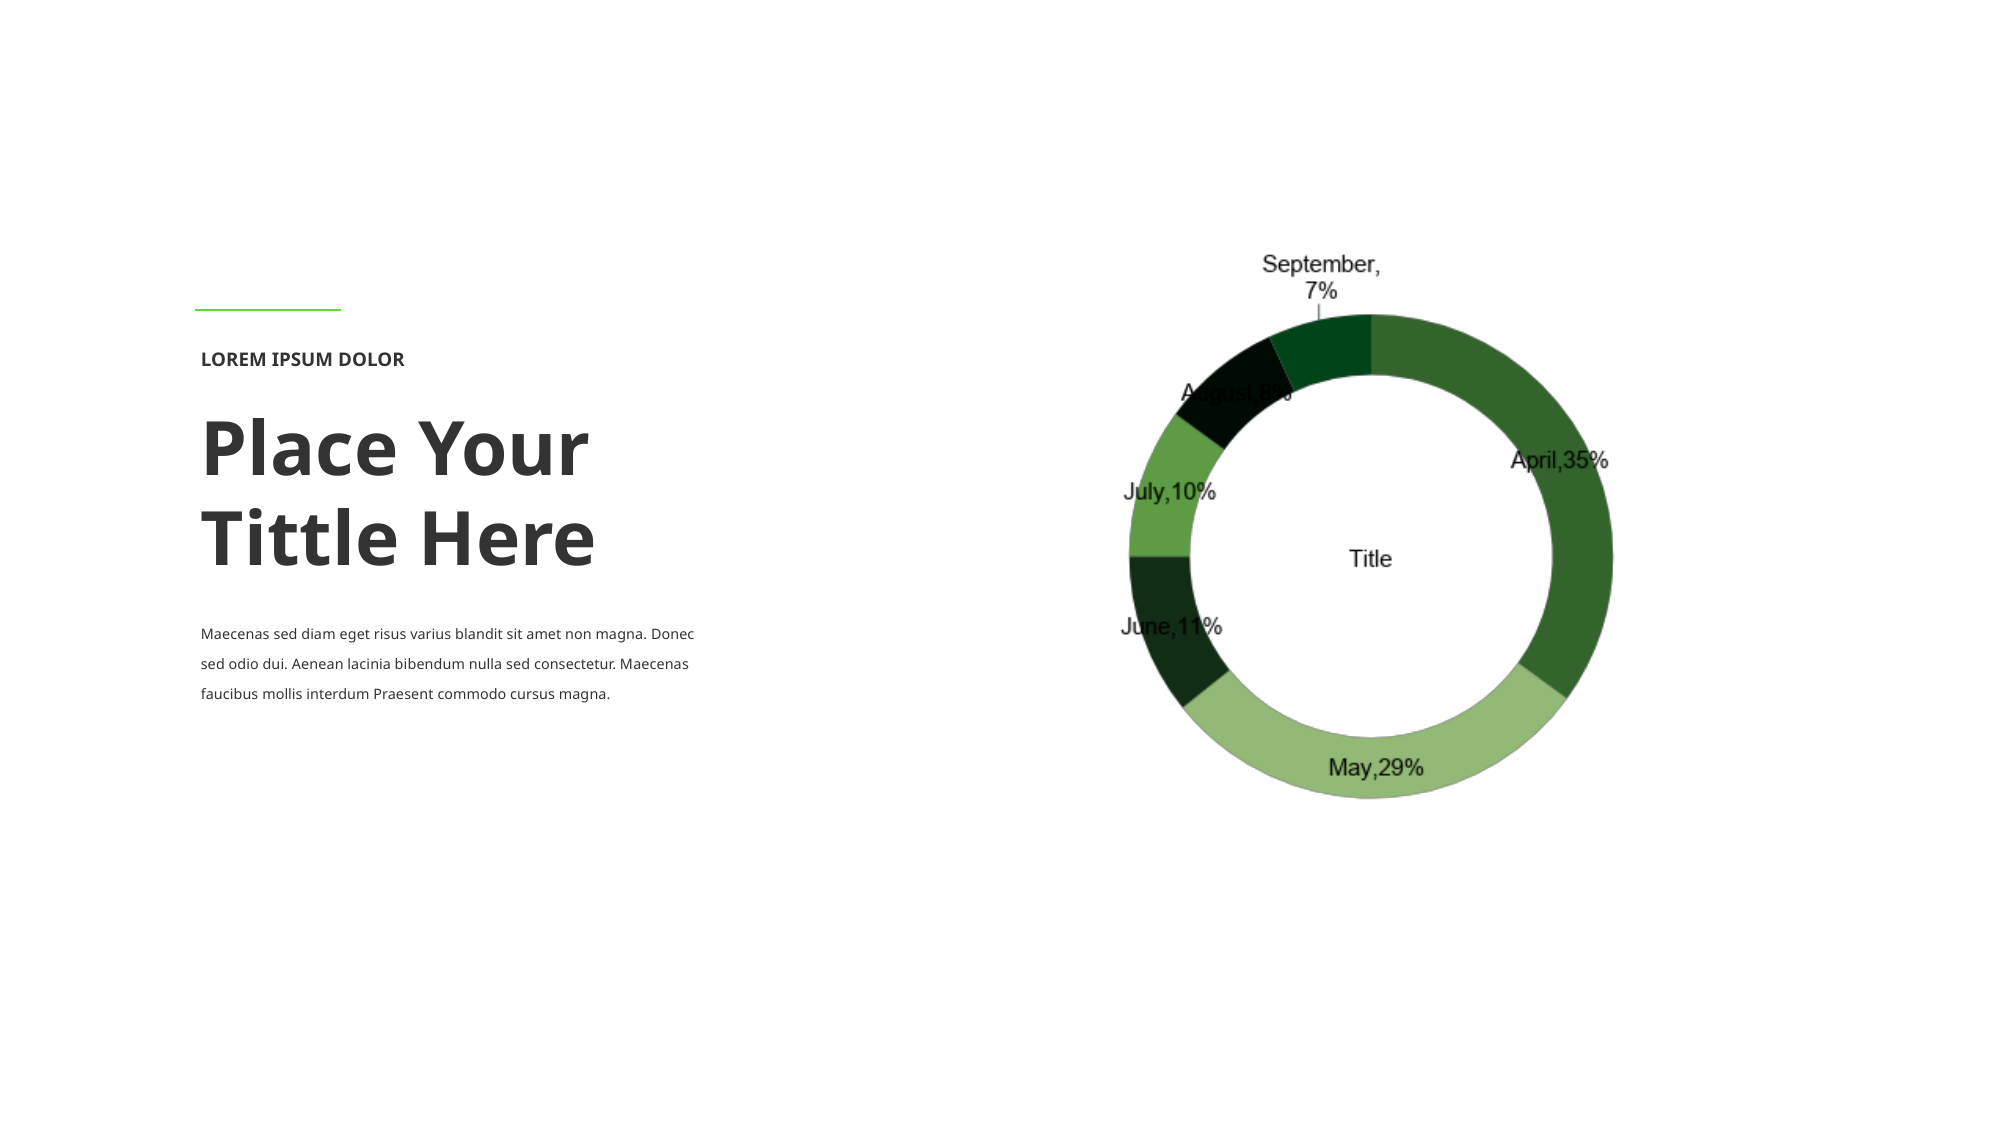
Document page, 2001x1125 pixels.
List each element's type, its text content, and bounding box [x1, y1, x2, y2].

text_box Maecenas sed diam eget risus varius blandit sit amet non magna. Donec sed odio dui. Aenean lacinia bibendum nulla sed consectetur. Maecenas faucibus mollis interdum Praesent commodo cursus magna. [194, 615, 727, 816]
text_box LOREM IPSUM DOLOR [195, 341, 851, 382]
picture [901, 92, 1842, 1033]
text_box Place Your Tittle Here [195, 394, 727, 590]
